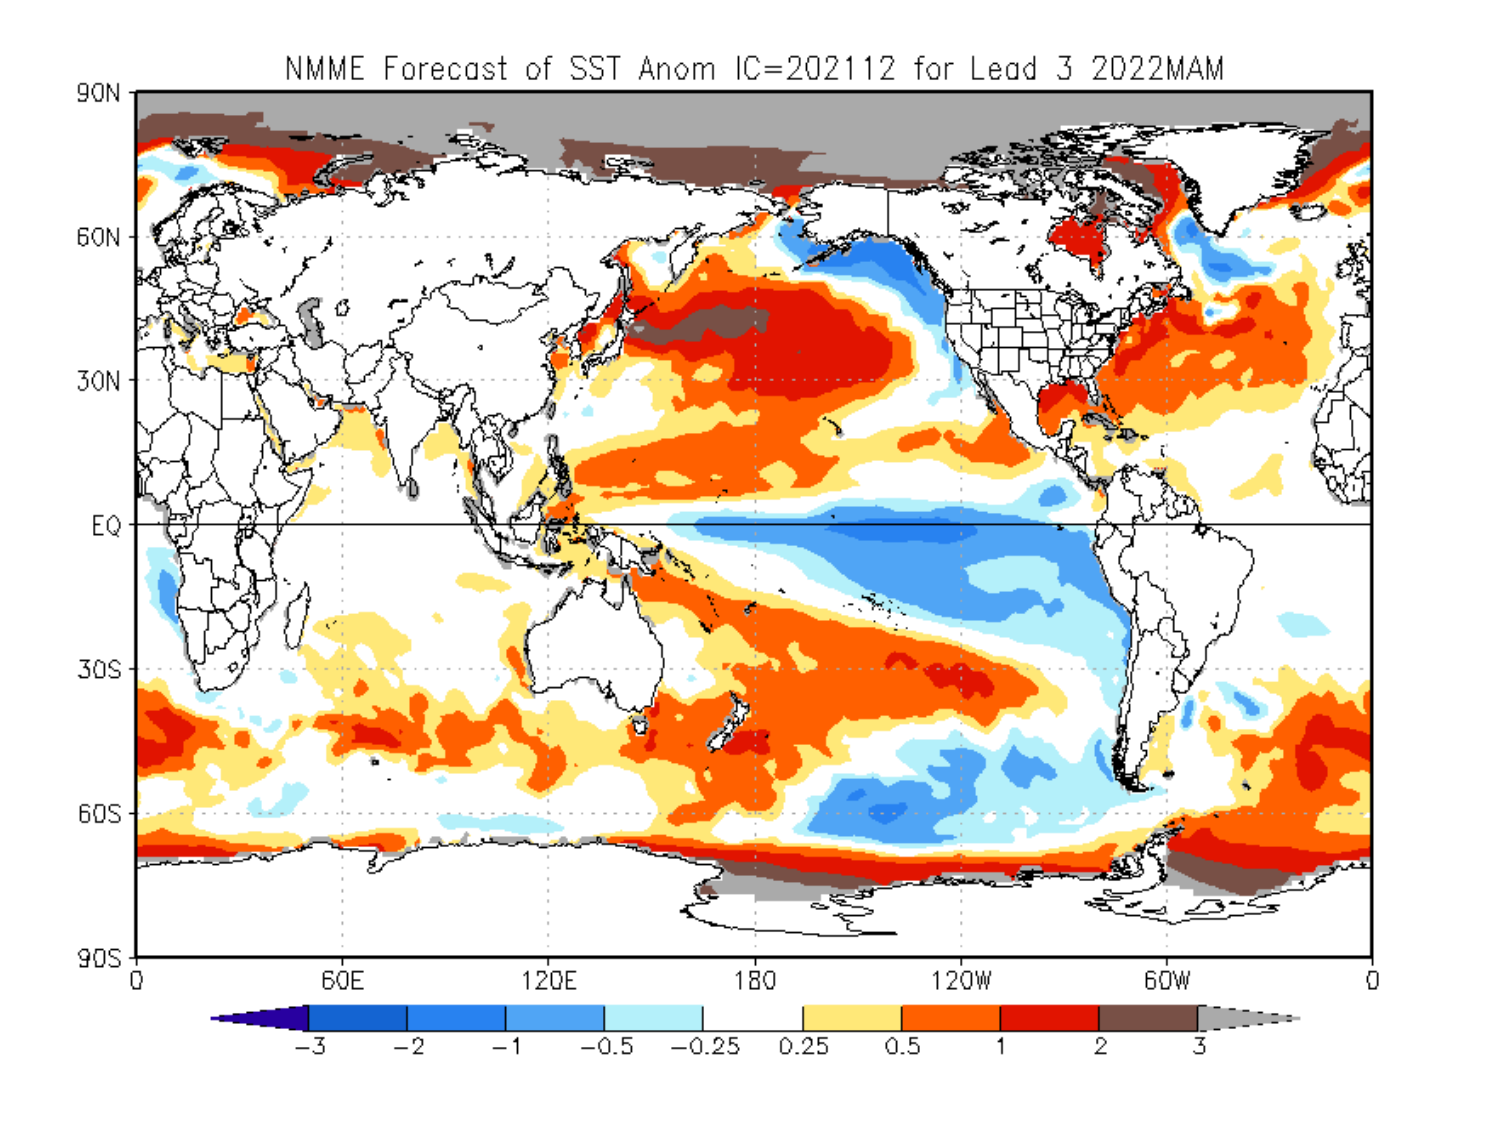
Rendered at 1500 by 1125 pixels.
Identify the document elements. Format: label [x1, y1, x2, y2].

picture [74, 29, 1435, 1081]
